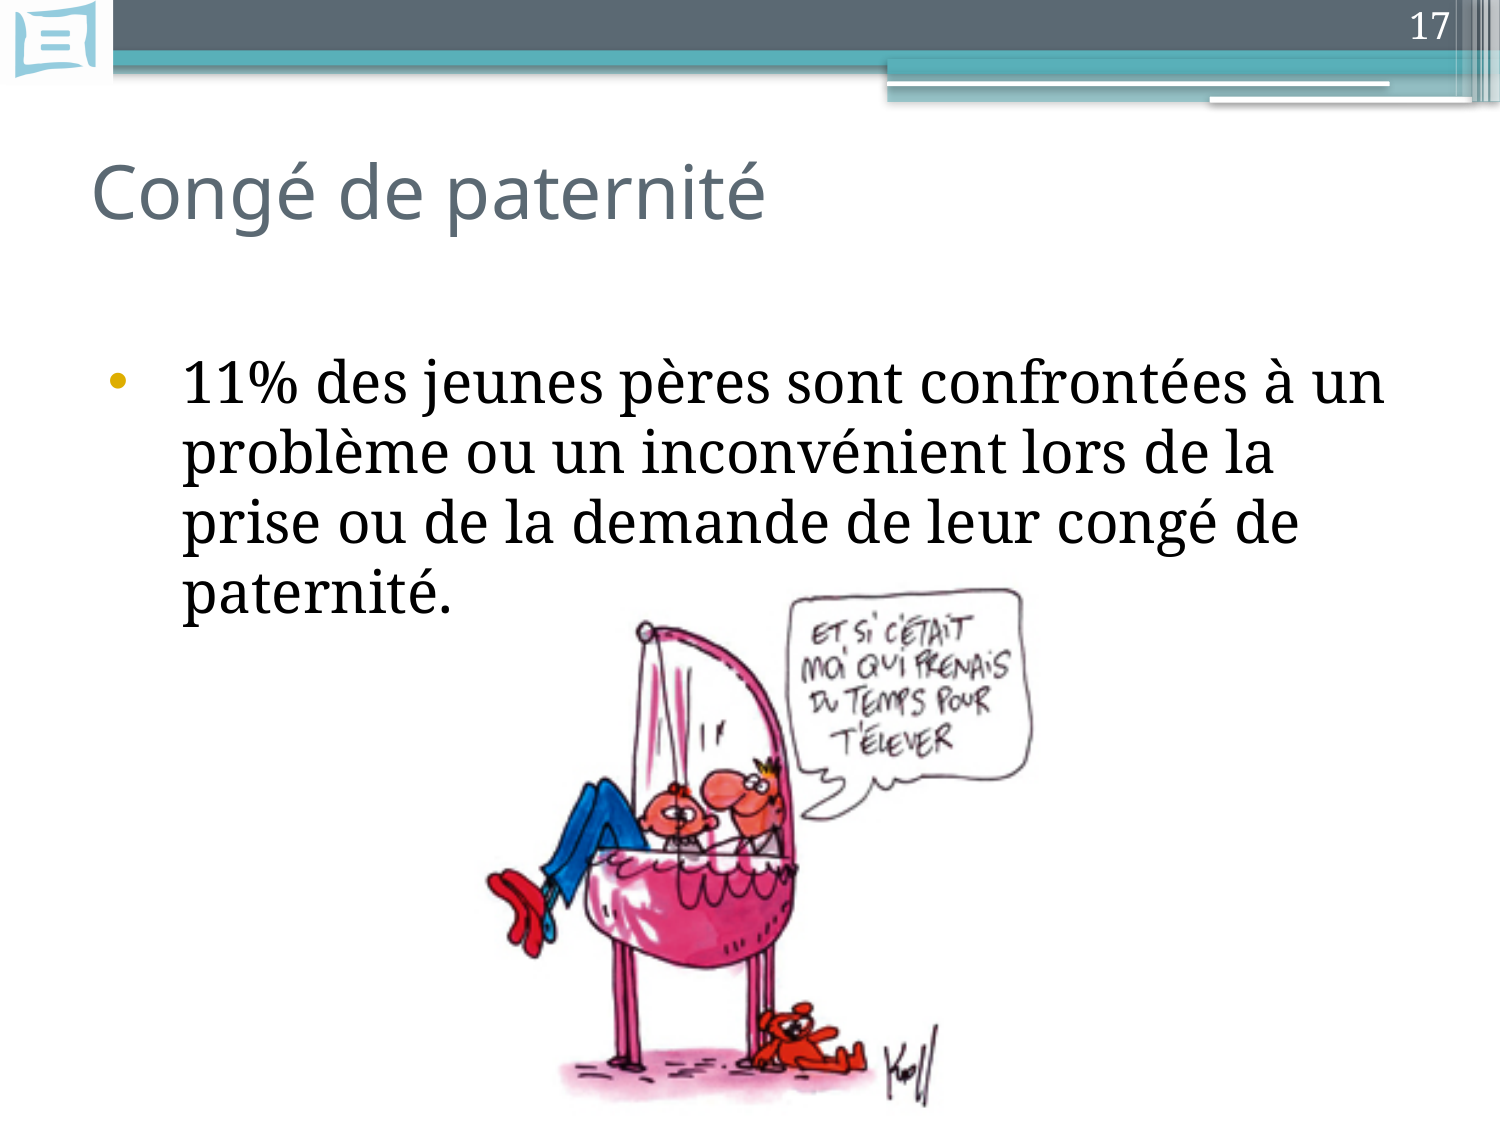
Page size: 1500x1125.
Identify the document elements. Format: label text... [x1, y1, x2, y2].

picture [451, 550, 1049, 1125]
picture [0, 0, 113, 84]
list 11% des jeunes pères sont confrontées à un problème ou un inconvénient lors de la prise ou de la demande de leur congé de paternité. [75, 338, 1425, 1079]
slide_number 17 [1340, 0, 1466, 61]
title Congé de paternité [75, 101, 1425, 277]
